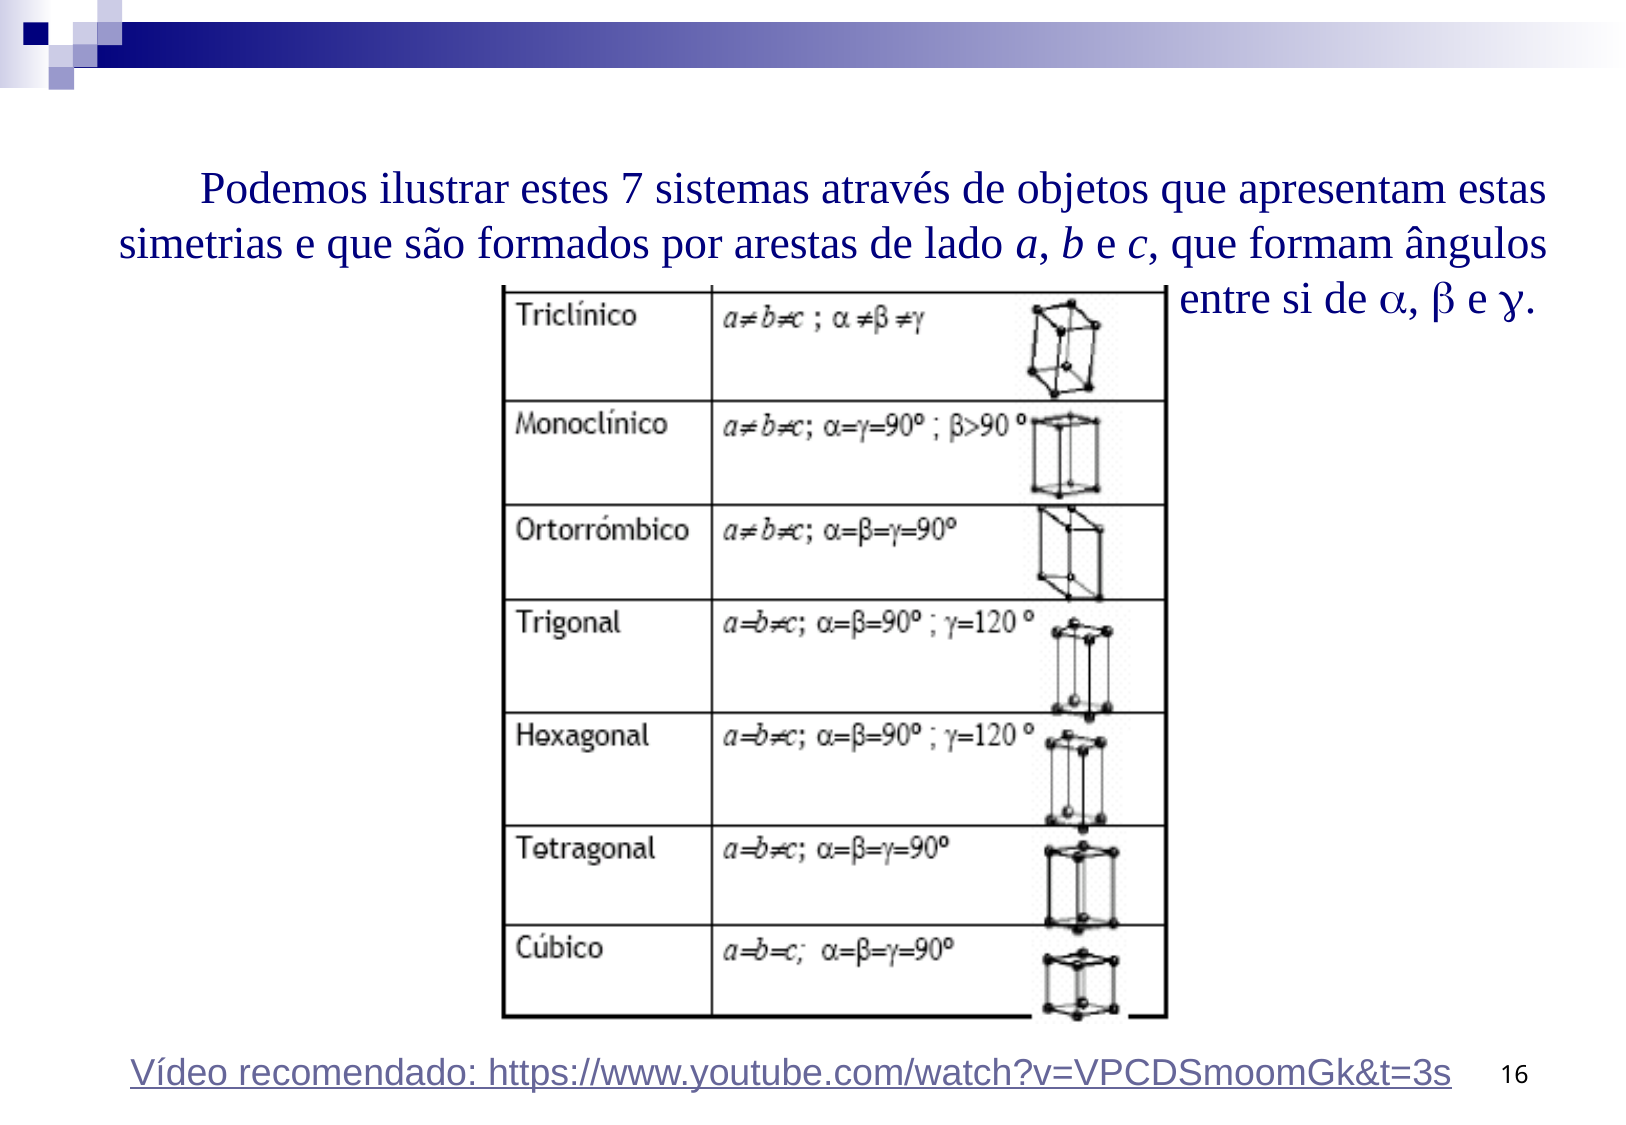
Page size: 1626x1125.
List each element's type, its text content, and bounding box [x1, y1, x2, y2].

text_box Podemos ilustrar estes 7 sistemas através de objetos que apresentam estas simetrias e que são formados por arestas de lado a, b e c, que formam ângulos entre si de a, b e g. [0, 149, 1563, 798]
slide_number 16 [1164, 1024, 1544, 1101]
text_box Vídeo recomendado: https://www.youtube.com/watch?v=VPCDSmoomGk&t=3s [115, 1040, 1476, 1100]
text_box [499, 285, 1176, 1024]
